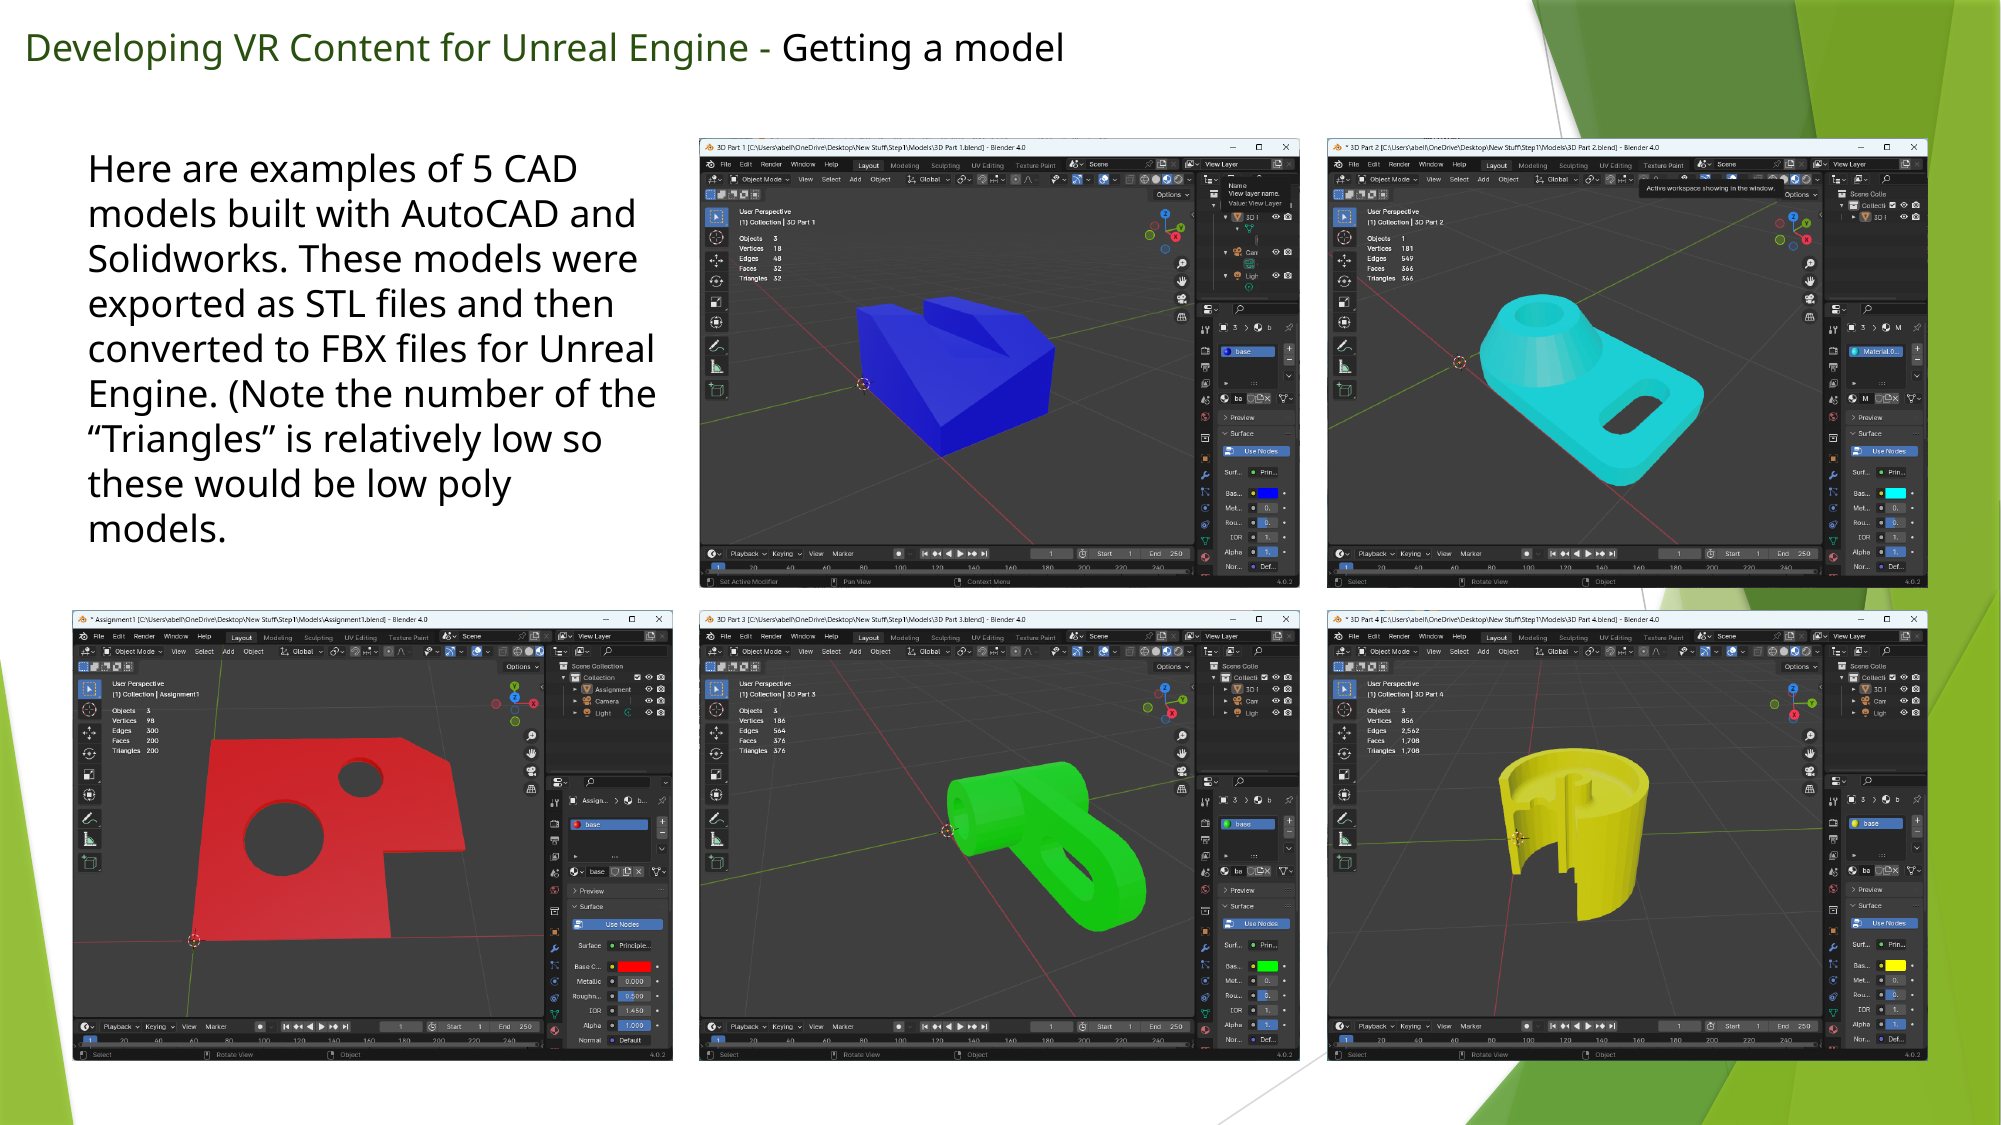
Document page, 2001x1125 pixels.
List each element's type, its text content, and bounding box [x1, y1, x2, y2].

picture [1326, 137, 1928, 589]
picture [1326, 610, 1928, 1062]
text_box Developing VR Content for Unreal Engine - Getting a model [9, 16, 1081, 77]
text_box Here are examples of 5 CAD models built with AutoCAD and Solidworks. These models were exported as STL files and then converted to FBX files for Unreal Engine. (Note the number of the “Triangles” is relatively low so these would be low poly models. [72, 138, 673, 558]
picture [72, 610, 674, 1062]
picture [699, 137, 1301, 589]
picture [699, 610, 1301, 1062]
